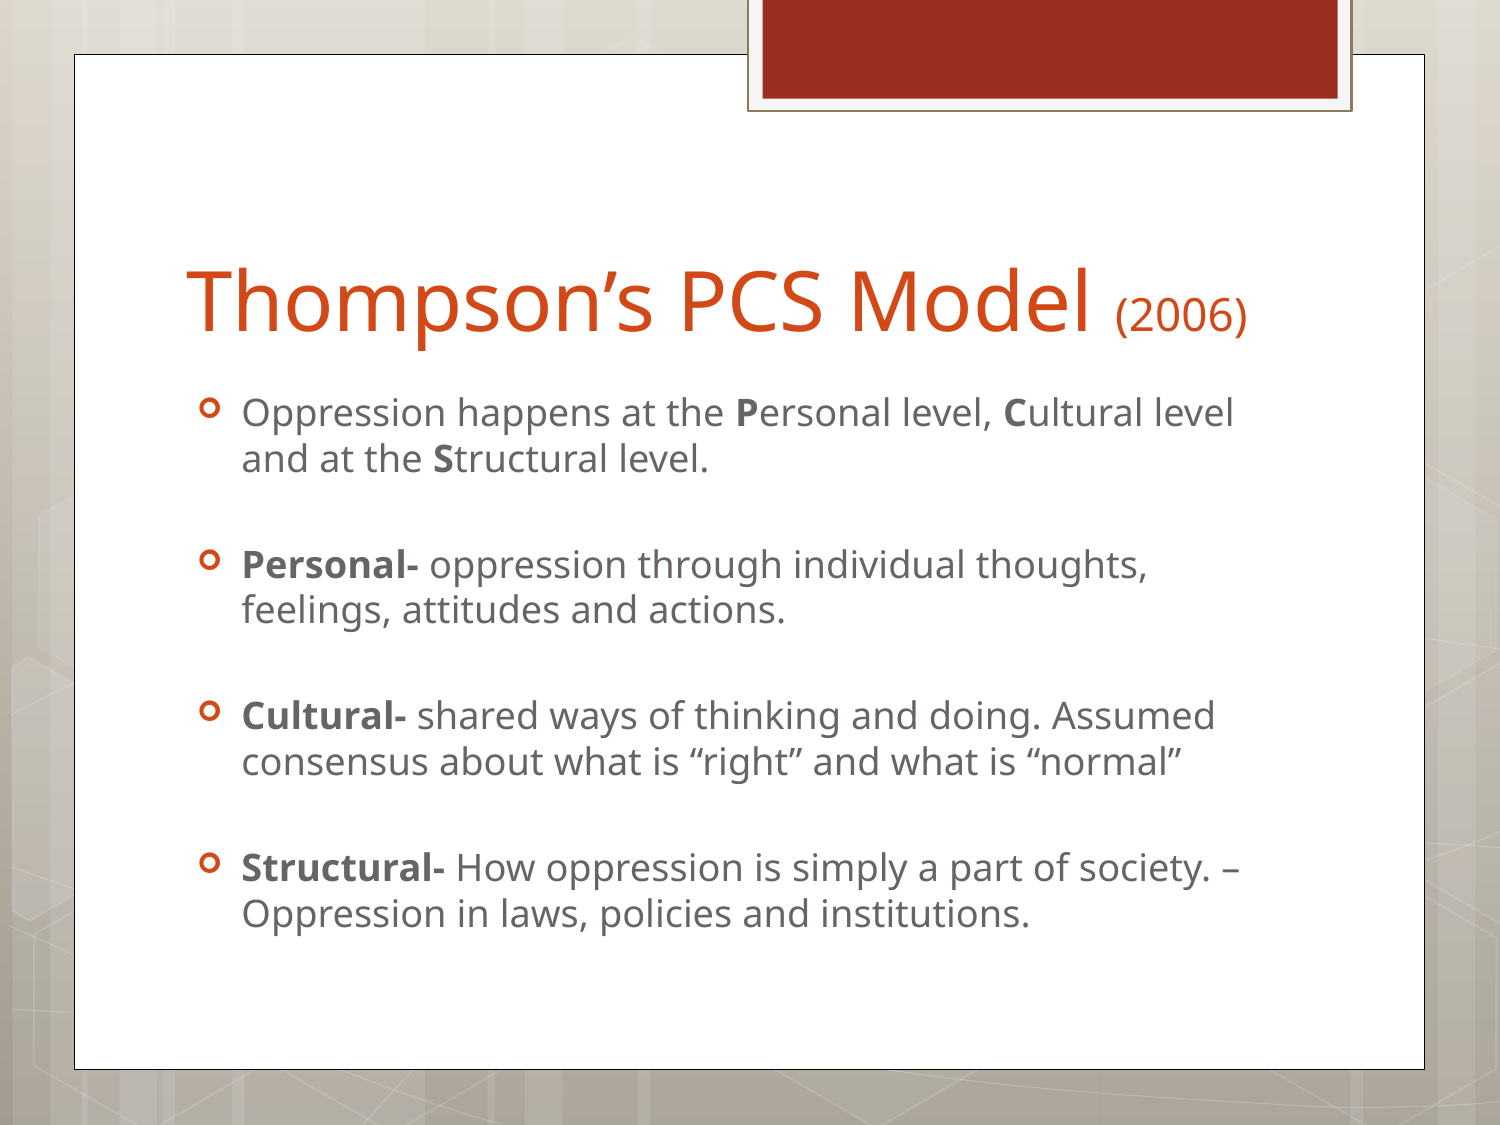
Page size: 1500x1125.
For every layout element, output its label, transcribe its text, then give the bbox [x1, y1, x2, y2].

list Oppression happens at the Personal level, Cultural level and at the Structural level. Personal- oppression through individual thoughts, feelings, attitudes and actions. Cultural- shared ways of thinking and doing. Assumed consensus about what is “right” and what is “normal” Structural- How oppression is simply a part of society. –Oppression in laws, policies and institutions. [171, 381, 1283, 957]
title Thompson’s PCS Model (2006) [171, 168, 1324, 357]
